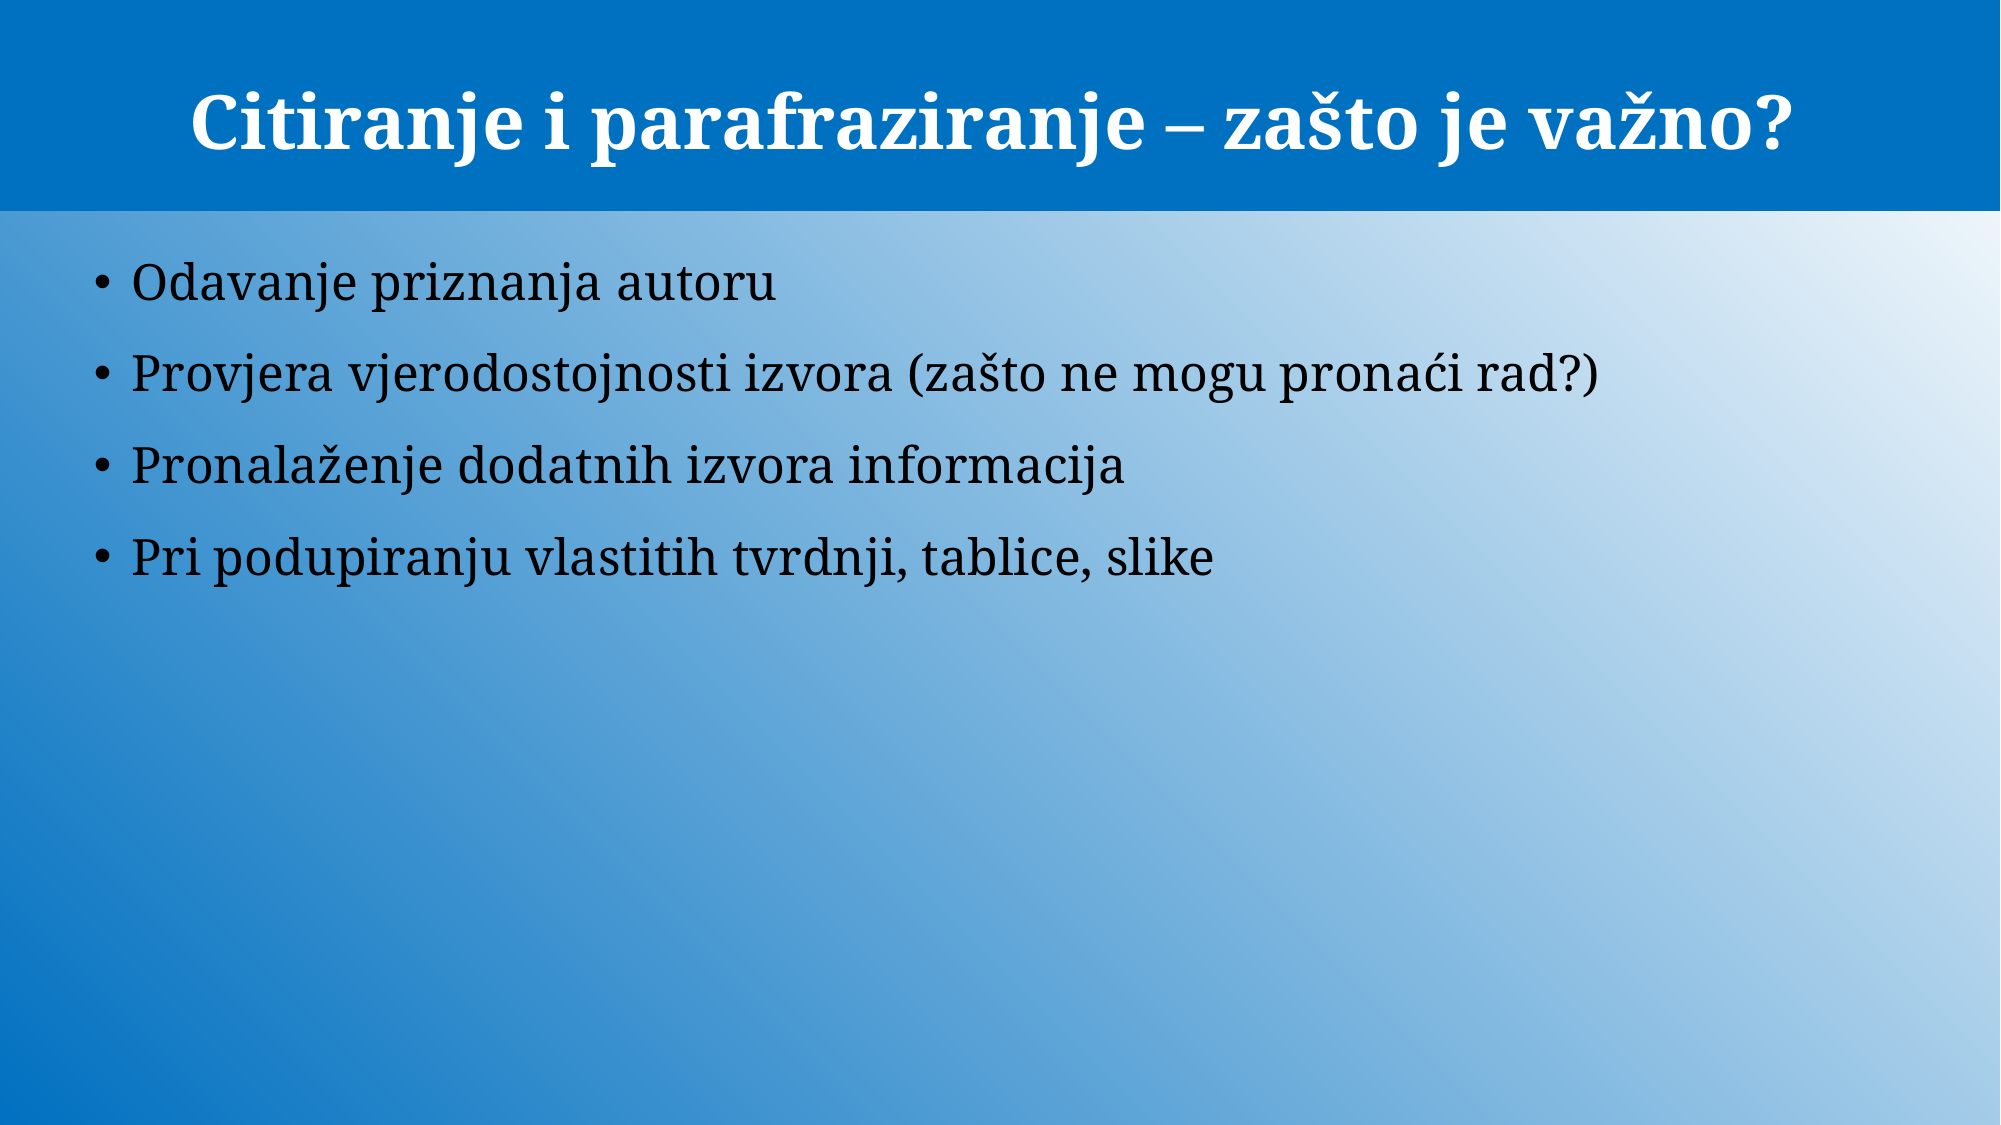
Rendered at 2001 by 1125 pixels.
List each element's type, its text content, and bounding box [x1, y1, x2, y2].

title Citiranje i parafraziranje – zašto je važno? [174, 16, 1825, 234]
text_box [0, 0, 2000, 211]
list Odavanje priznanja autoru Provjera vjerodostojnosti izvora (zašto ne mogu pronaći rad?) Pronalaženje dodatnih izvora informacija Pri podupiranju vlastitih tvrdnji, tablice, slike [78, 249, 1780, 1050]
